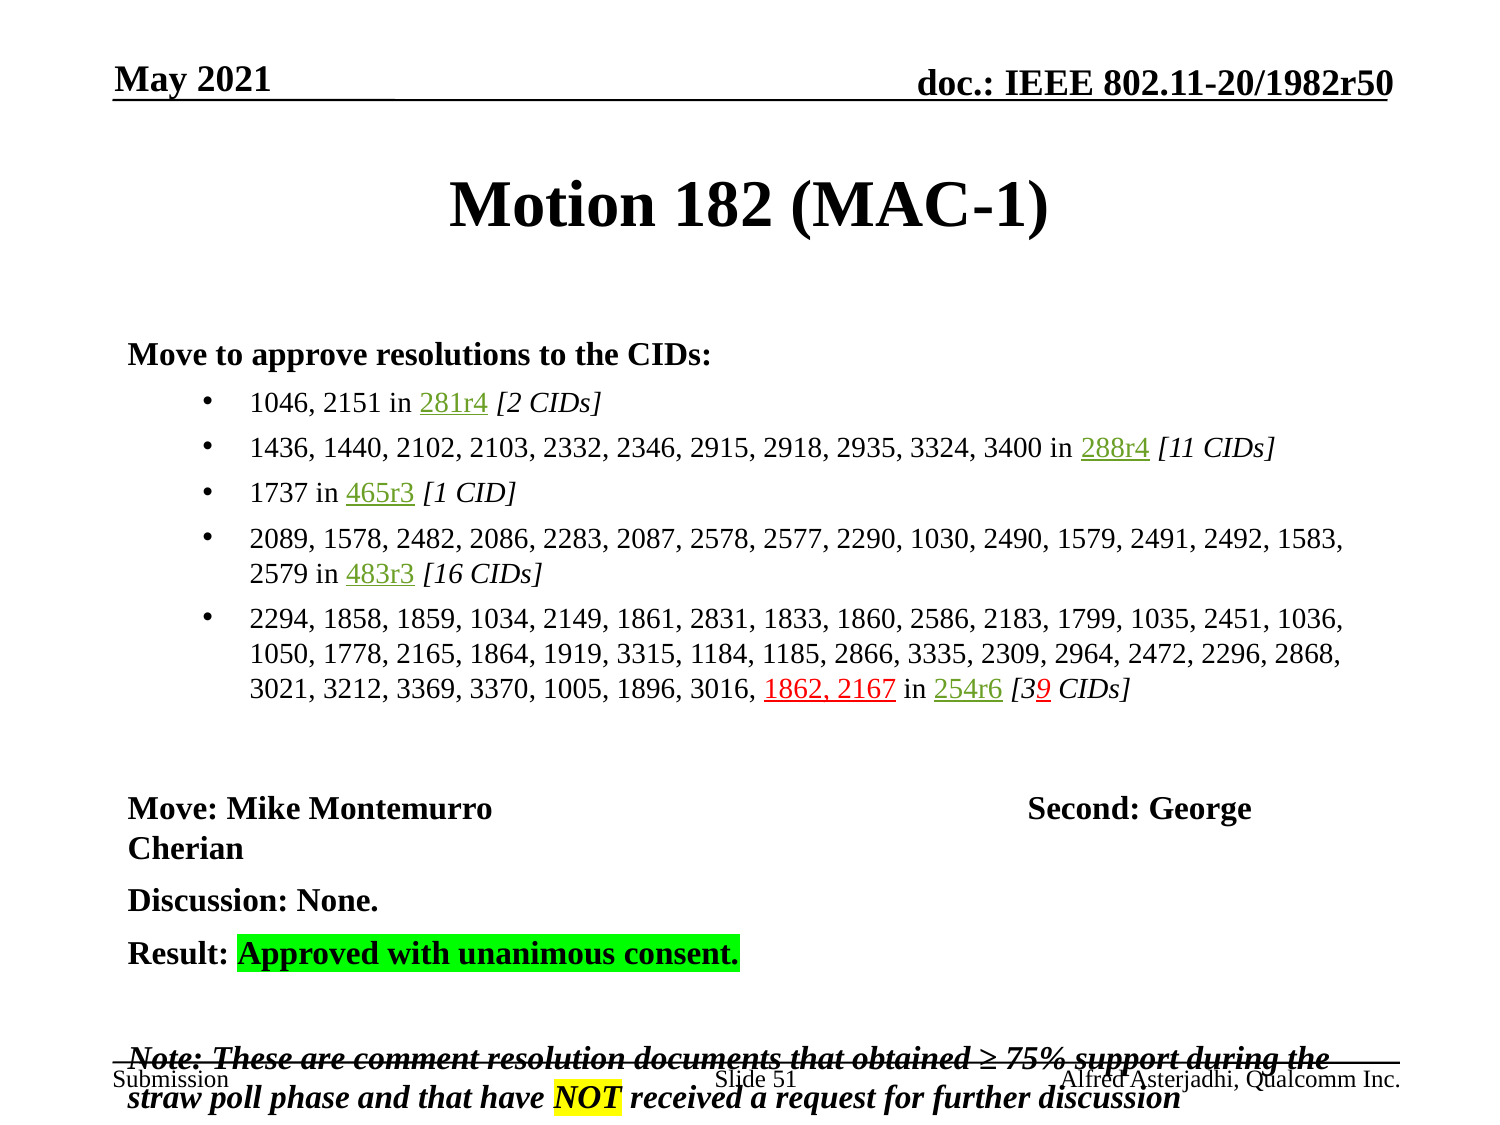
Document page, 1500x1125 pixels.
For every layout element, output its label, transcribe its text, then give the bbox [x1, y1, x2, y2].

slide_number Slide 51 [712, 1061, 800, 1123]
title Motion 182 (MAC-1) [112, 112, 1388, 288]
list Move to approve resolutions to the CIDs: 1046, 2151 in 281r4 [2 CIDs] 1436, 1440, 2102, 2103, 2332, 2346, 2915, 2918, 2935, 3324, 3400 in 288r4 [11 CIDs] 1737 in 465r3 [1 CID] 2089, 1578, 2482, 2086, 2283, 2087, 2578, 2577, 2290, 1030, 2490, 1579, 2491, 2492, 1583, 2579 in 483r3 [16 CIDs] 2294, 1858, 1859, 1034, 2149, 1861, 2831, 1833, 1860, 2586, 2183, 1799, 1035, 2451, 1036, 1050, 1778, 2165, 1864, 1919, 3315, 1184, 1185, 2866, 3335, 2309, 2964, 2472, 2296, 2868, 3021, 3212, 3369, 3370, 1005, 1896, 3016, 1862, 2167 in 254r6 [39 CIDs] Move: Mike Montemurro Second: George Cherian Discussion: None. Result: Approved with unanimous consent. Note: These are comment resolution documents that obtained ≥ 75% support during the straw poll phase and that have NOT received a request for further discussion [112, 324, 1388, 1063]
footer Alfred Asterjadhi, Qualcomm Inc. [878, 1061, 1402, 1093]
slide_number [114, 54, 423, 100]
